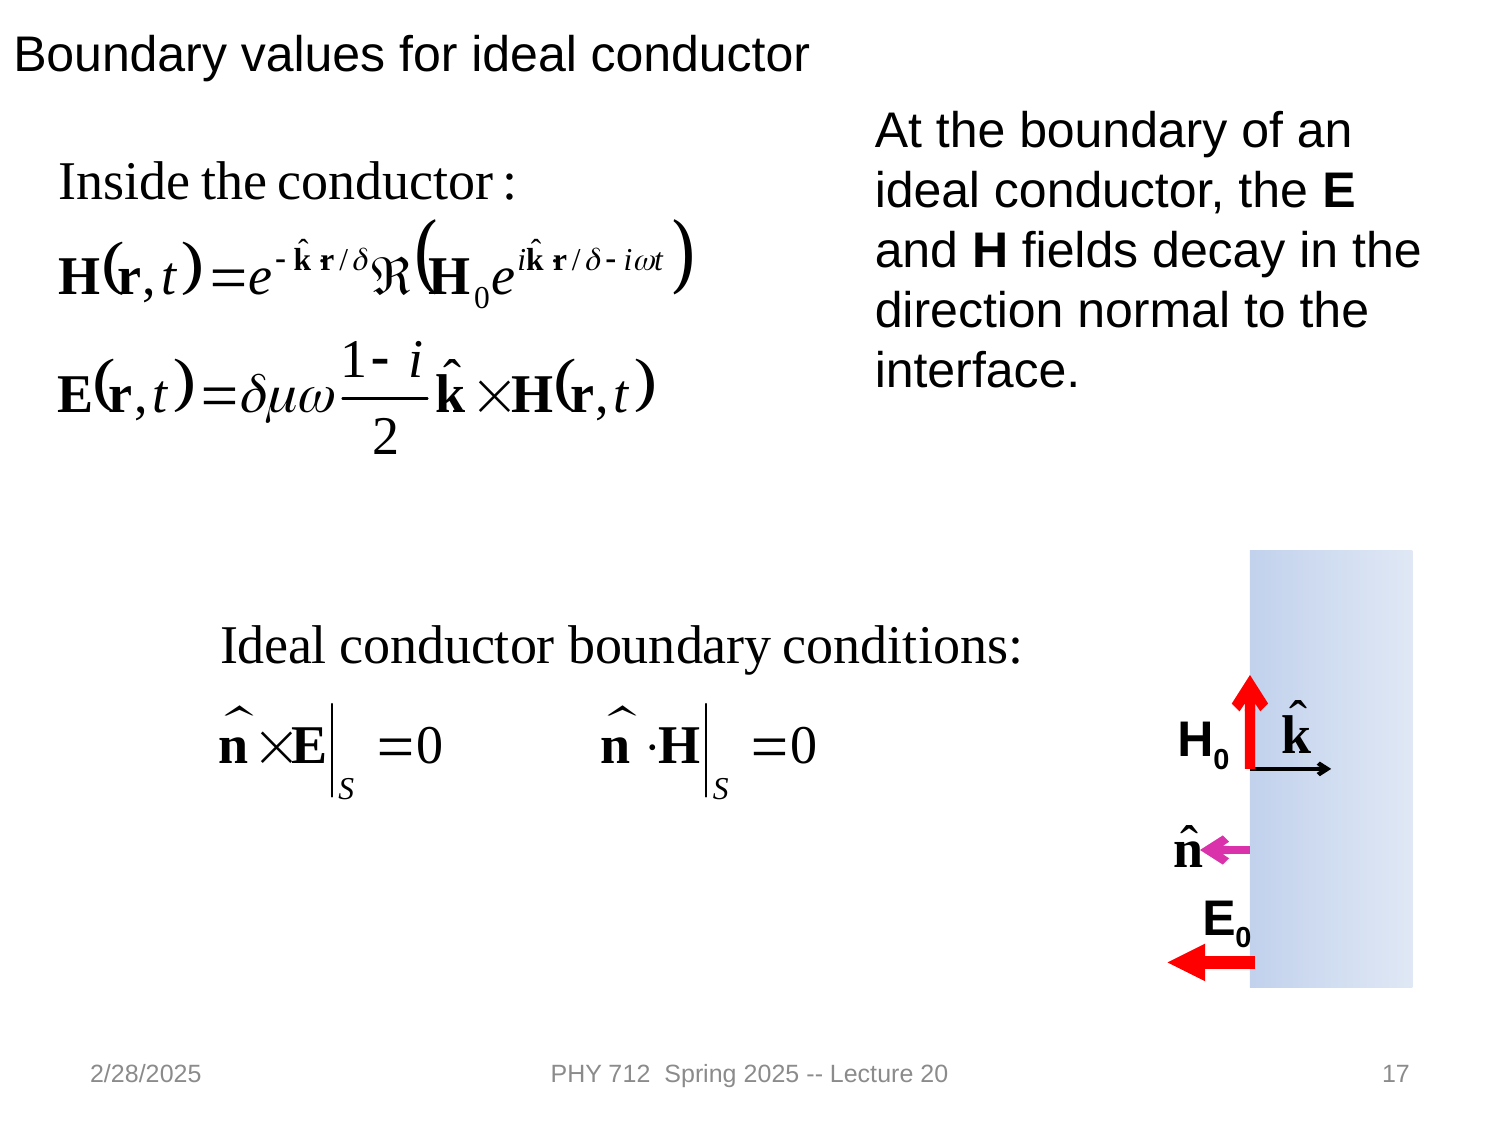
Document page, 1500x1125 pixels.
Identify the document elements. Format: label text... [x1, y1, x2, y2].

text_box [1162, 550, 1413, 988]
text_box At the boundary of an ideal conductor, the E and H fields decay in the direction normal to the interface. [859, 89, 1460, 405]
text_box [212, 612, 1028, 813]
text_box Boundary values for ideal conductor [0, 14, 843, 89]
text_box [50, 148, 695, 468]
slide_number 17 [1074, 1042, 1425, 1103]
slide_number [75, 1042, 425, 1103]
footer PHY 712 Spring 2025 -- Lecture 20 [512, 1042, 988, 1103]
